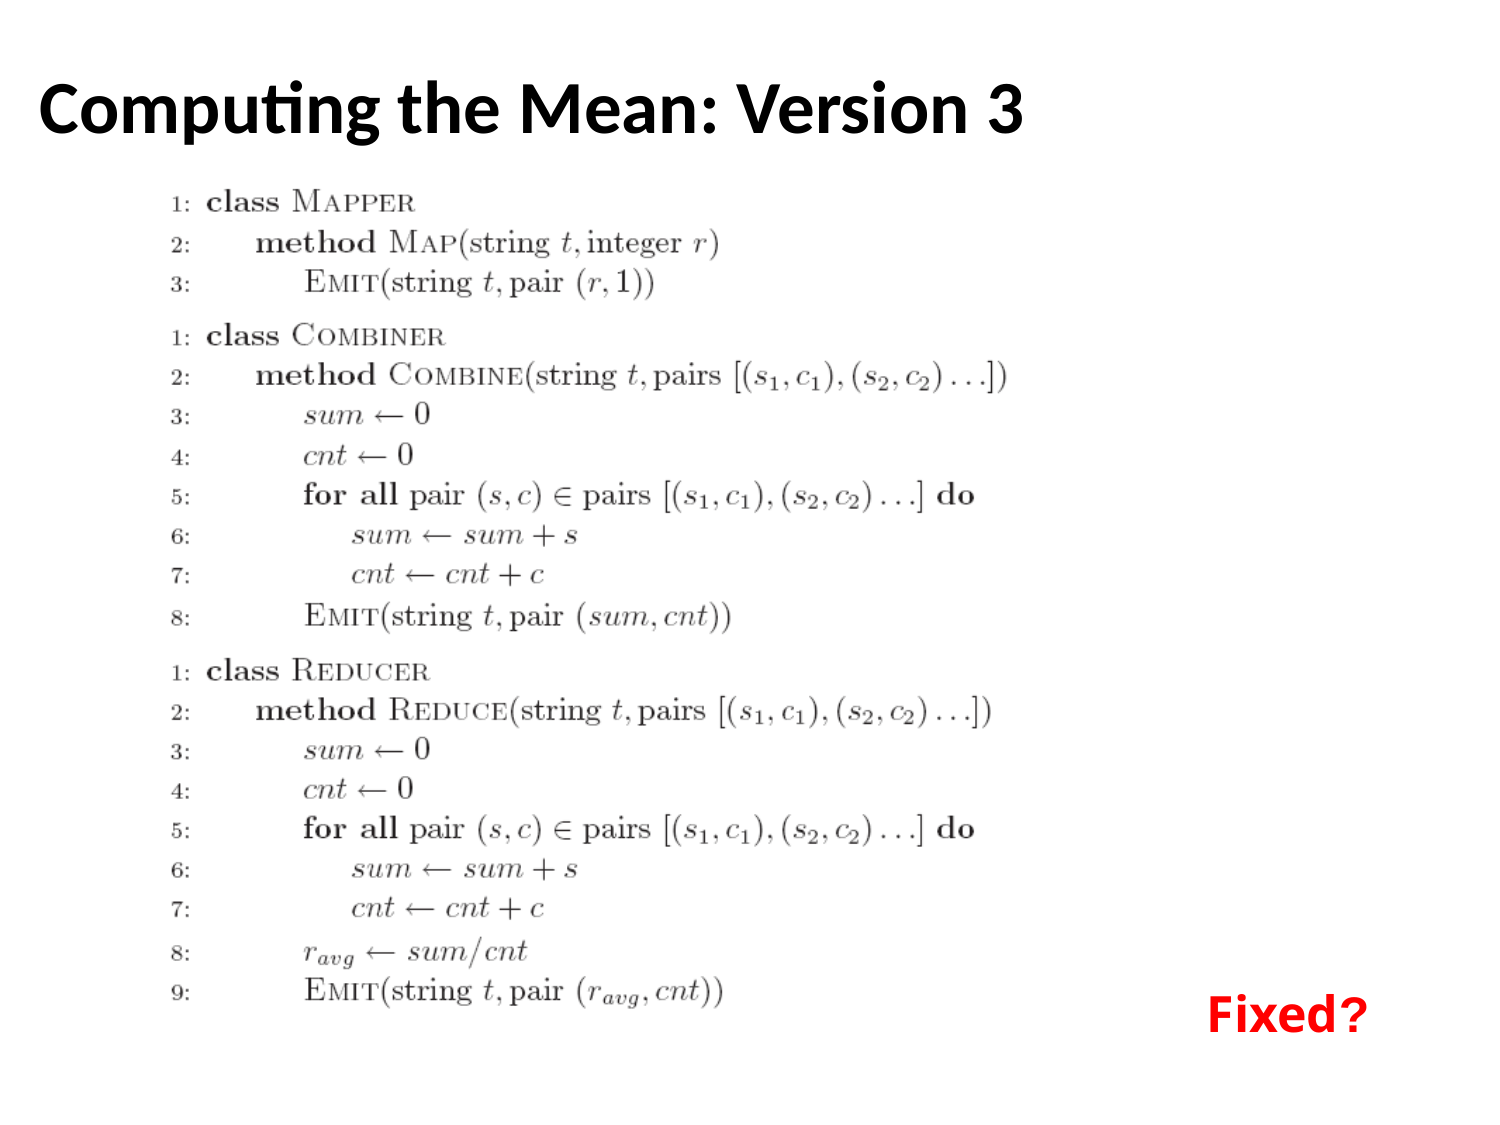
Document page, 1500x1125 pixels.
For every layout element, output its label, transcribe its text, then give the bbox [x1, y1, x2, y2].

picture [164, 178, 1036, 1013]
title Computing the Mean: Version 3 [24, 18, 1451, 188]
text_box Fixed? [1192, 974, 1385, 1050]
